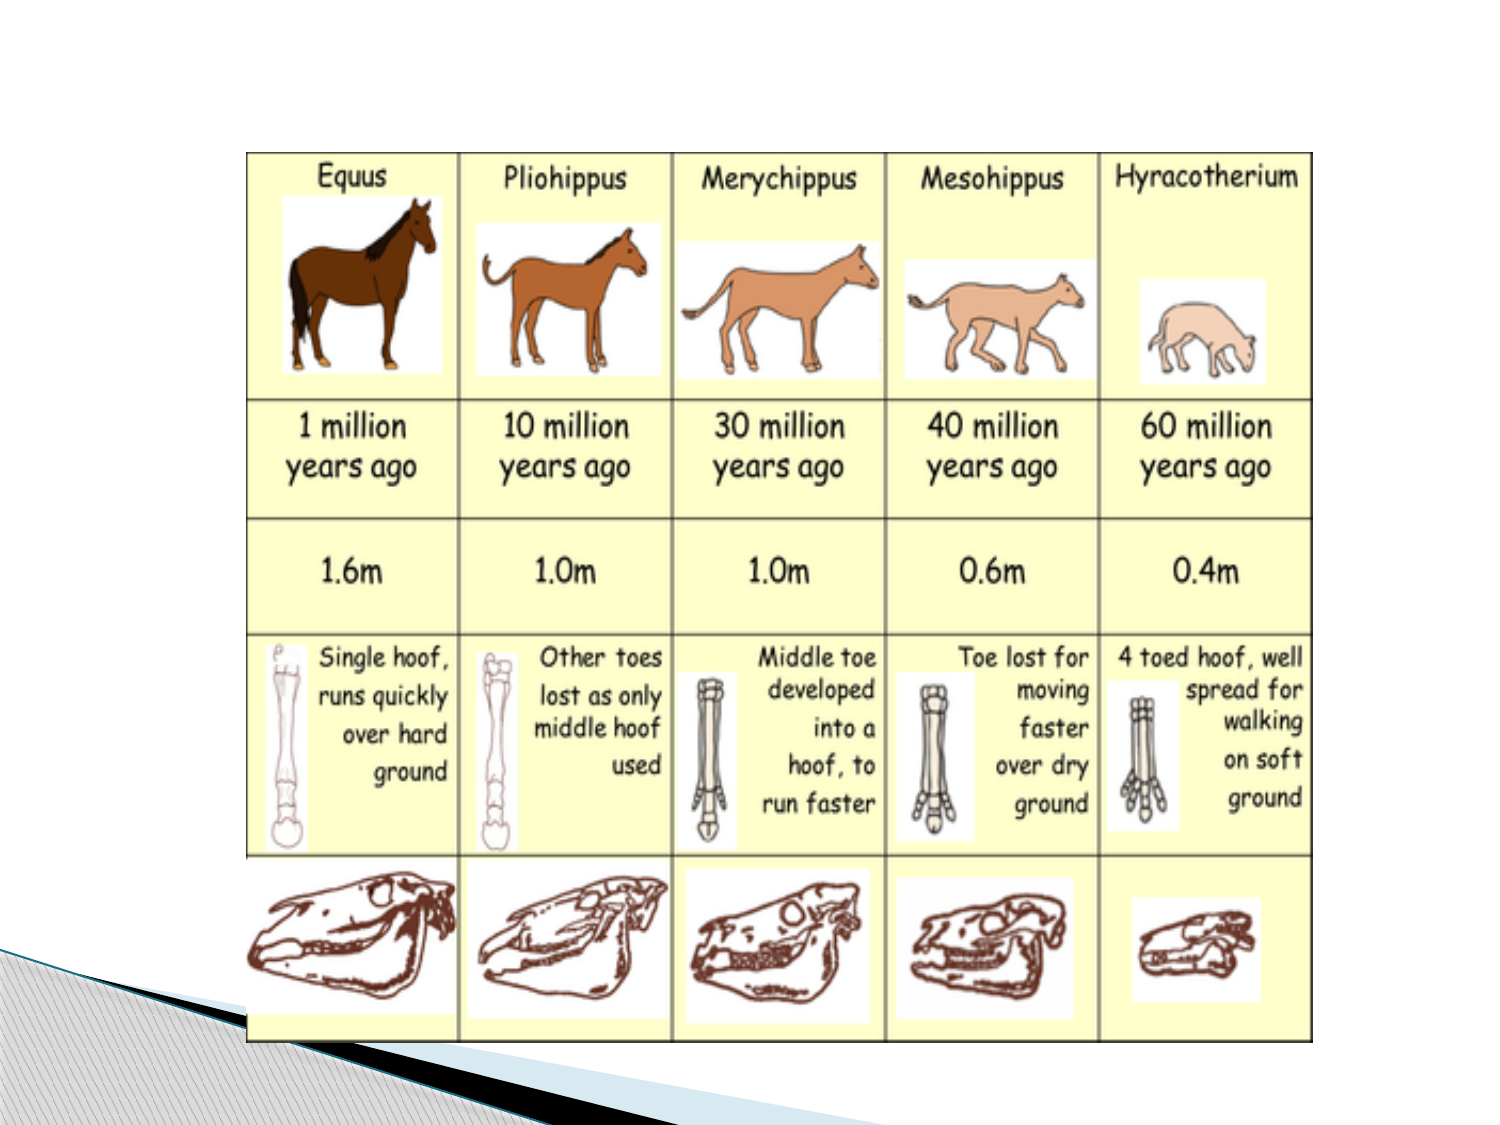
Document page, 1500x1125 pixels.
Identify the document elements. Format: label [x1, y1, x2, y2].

picture [245, 152, 1313, 1044]
